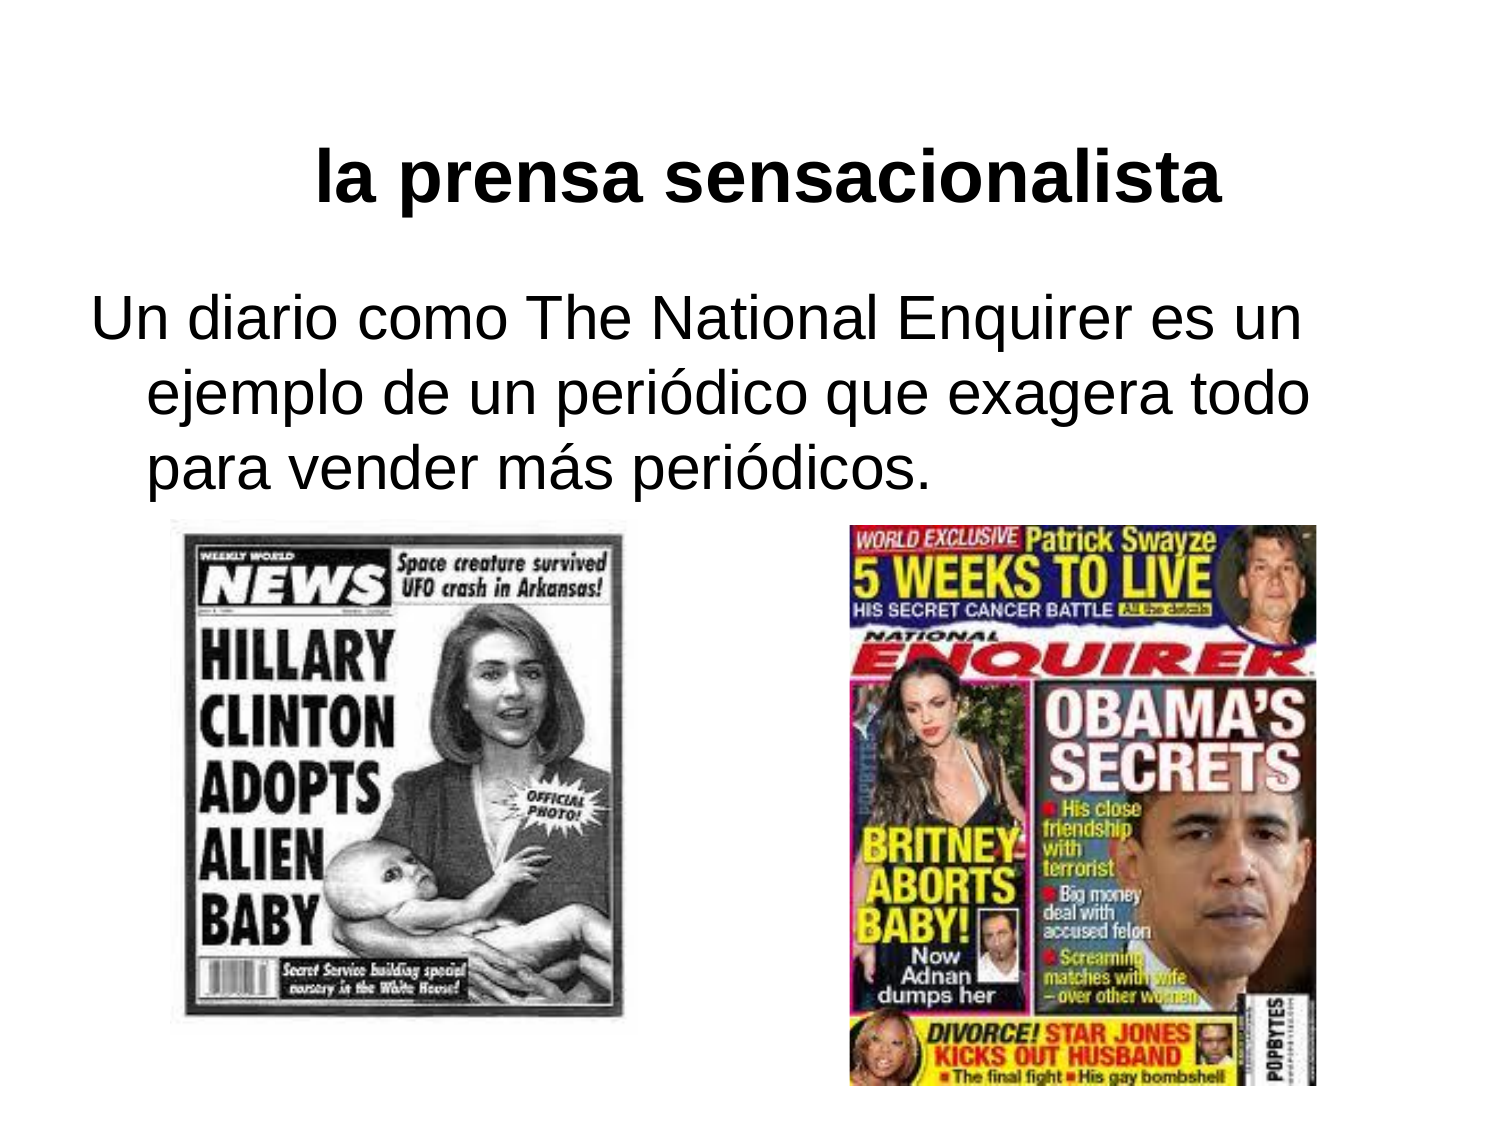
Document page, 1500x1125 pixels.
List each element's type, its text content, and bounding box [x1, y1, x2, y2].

list Un diario como The National Enquirer es un ejemplo de un periódico que exagera todo para vender más periódicos. [75, 262, 1425, 1078]
text_box [170, 519, 638, 1035]
text_box [849, 525, 1317, 1087]
title la prensa sensacionalista [75, 45, 1425, 233]
